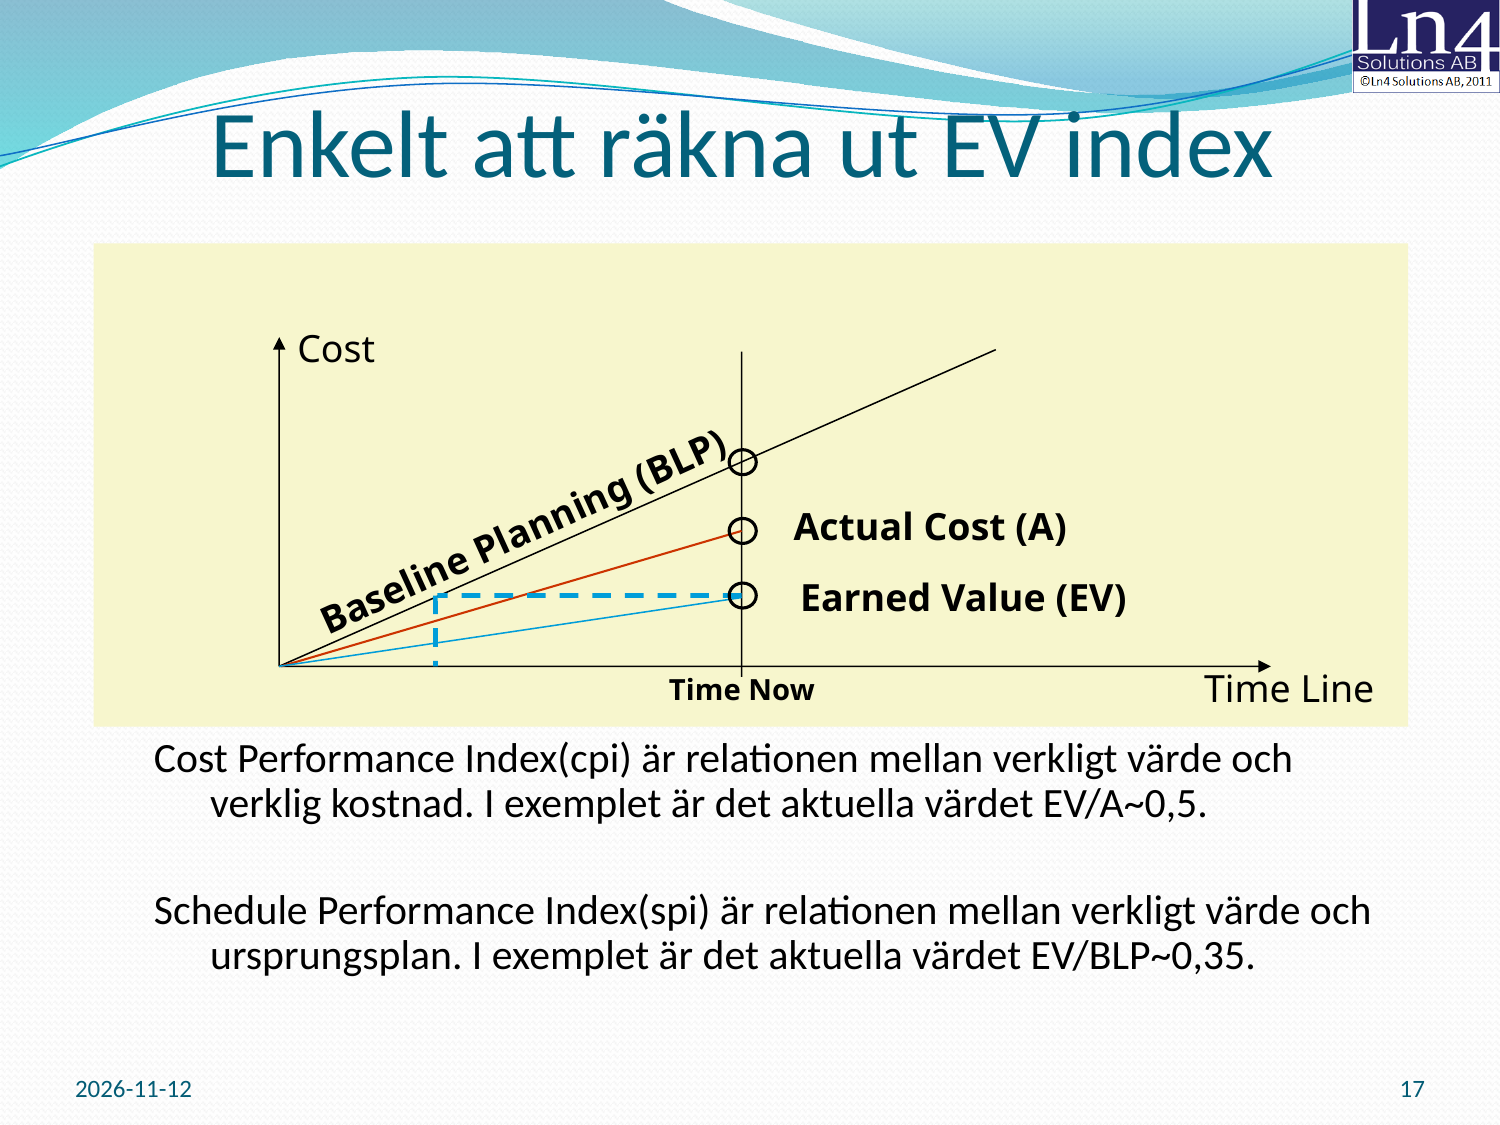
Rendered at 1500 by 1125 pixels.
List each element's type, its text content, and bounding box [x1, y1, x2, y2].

picture [1352, 0, 1500, 93]
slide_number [75, 1042, 425, 1103]
text_box Time Line [1189, 657, 1390, 717]
text_box [93, 243, 1409, 727]
text_box Actual Cost (A) [778, 495, 1083, 556]
text_box [729, 449, 757, 475]
text_box [273, 337, 282, 666]
text_box Baseline Planning (BLP) [295, 404, 741, 654]
text_box Cost Performance Index(cpi) är relationen mellan verkligt värde och verklig kostnad. I exemplet är det aktuella värdet EV/A~0,5. Schedule Performance Index(spi) är relationen mellan verkligt värde och ursprungsplan. I exemplet är det aktuella värdet EV/BLP~0,35. [139, 729, 1388, 1024]
text_box Time Now [654, 664, 830, 714]
text_box [729, 518, 757, 544]
slide_number 17 [1299, 1042, 1425, 1103]
text_box [729, 583, 757, 609]
text_box Cost [282, 317, 391, 378]
text_box Earned Value (EV) [785, 566, 1143, 626]
title Enkelt att räkna ut EV index [67, 73, 1418, 197]
